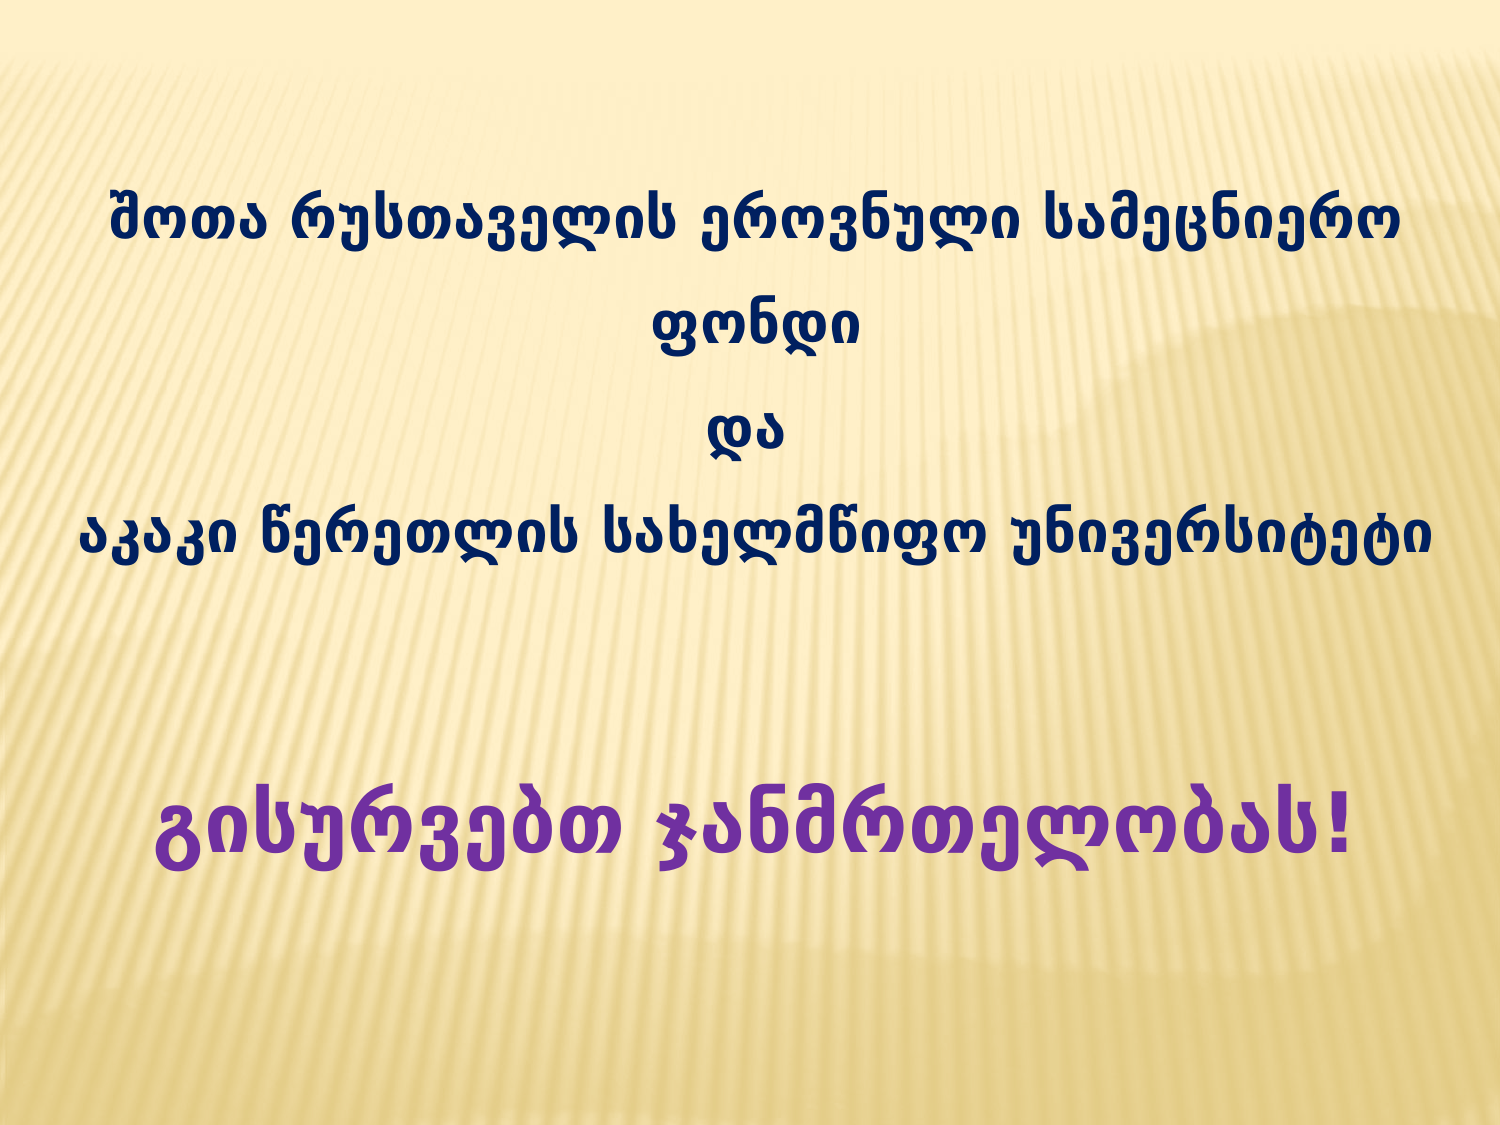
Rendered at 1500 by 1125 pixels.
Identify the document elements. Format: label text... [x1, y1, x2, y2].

text_box შოთა რუსთაველის ეროვნული სამეცნიერო ფონდი და აკაკი წერეთლის სახელმწიფო უნივერსიტეტი გისურვებთ ჯანმრთელობას! [12, 137, 1500, 877]
